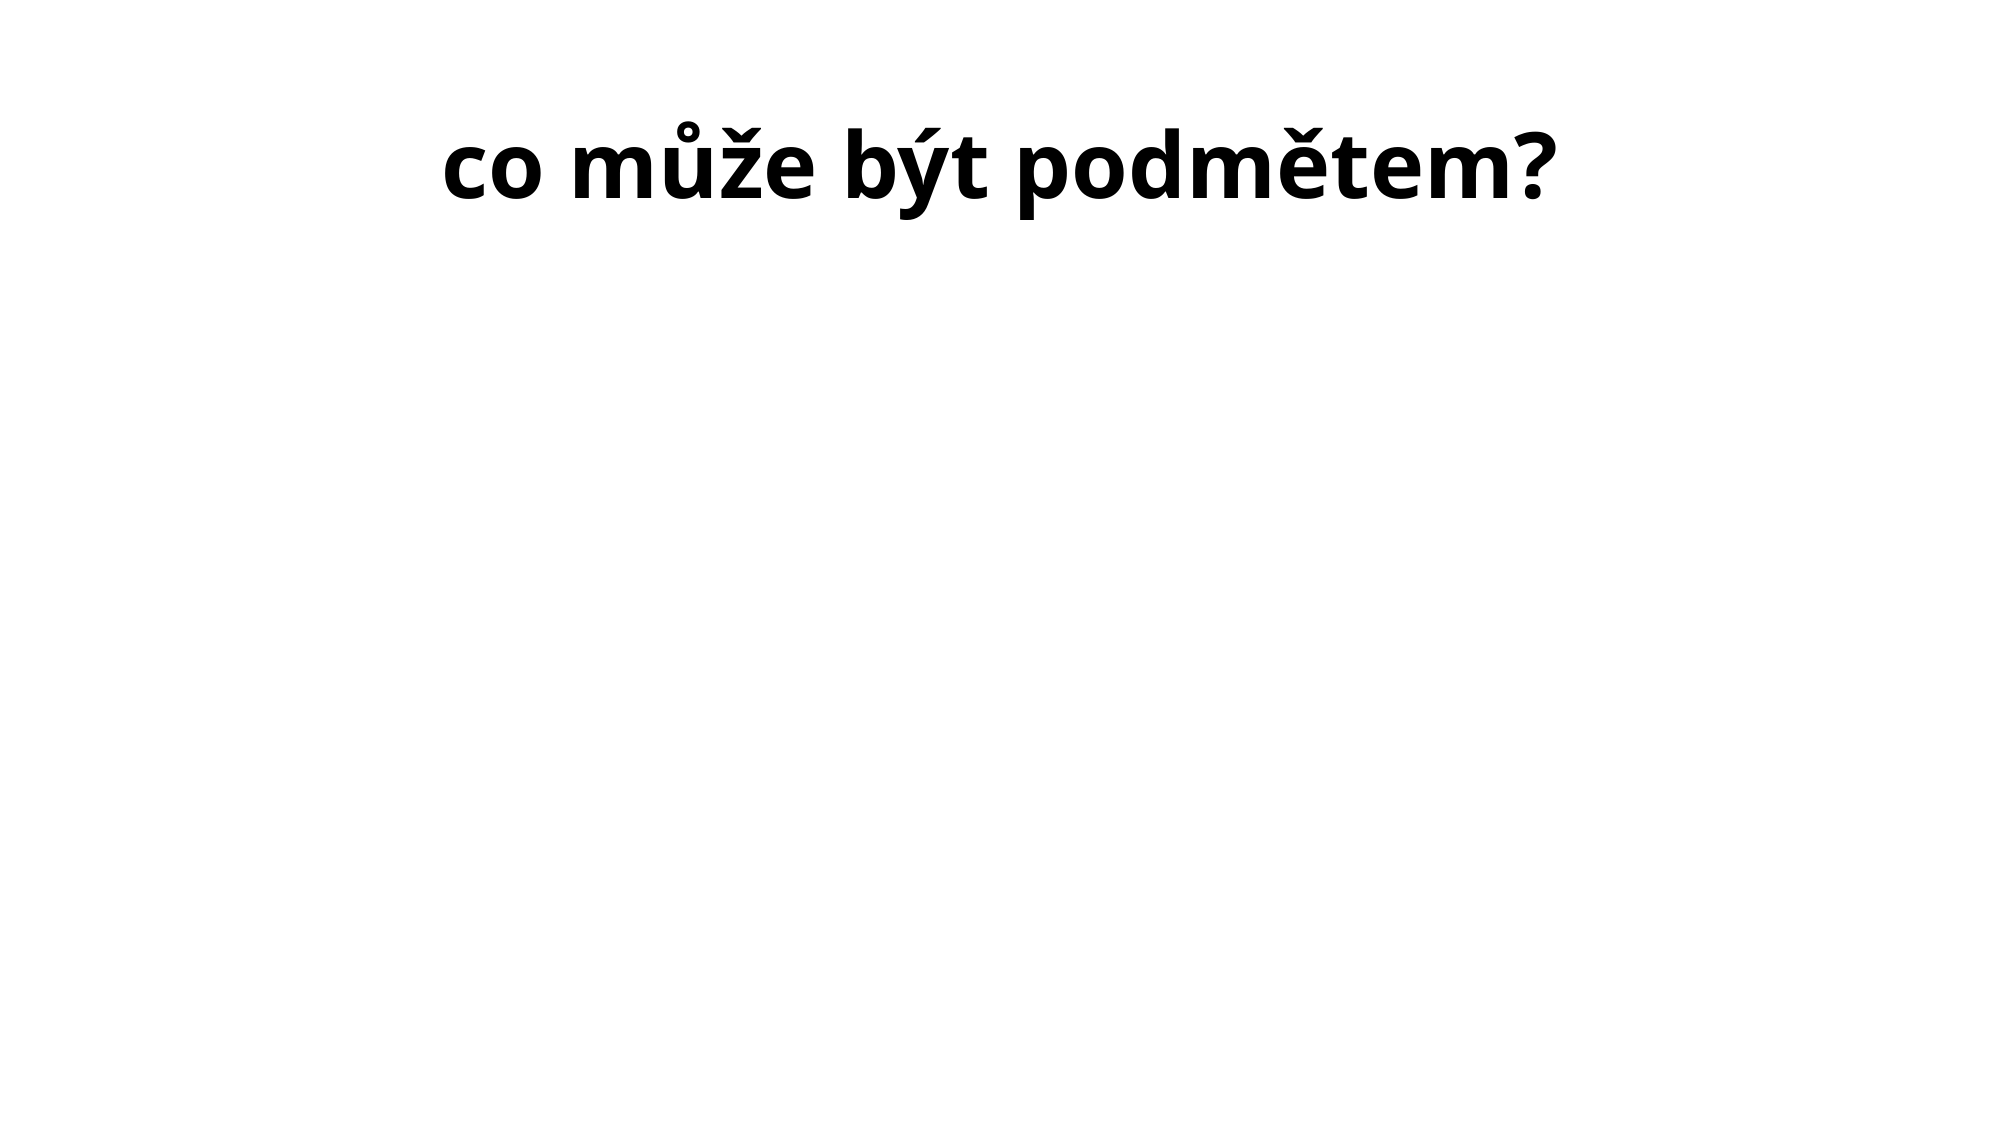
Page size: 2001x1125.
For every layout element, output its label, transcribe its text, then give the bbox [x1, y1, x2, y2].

title co může být podmětem? [137, 59, 1863, 278]
